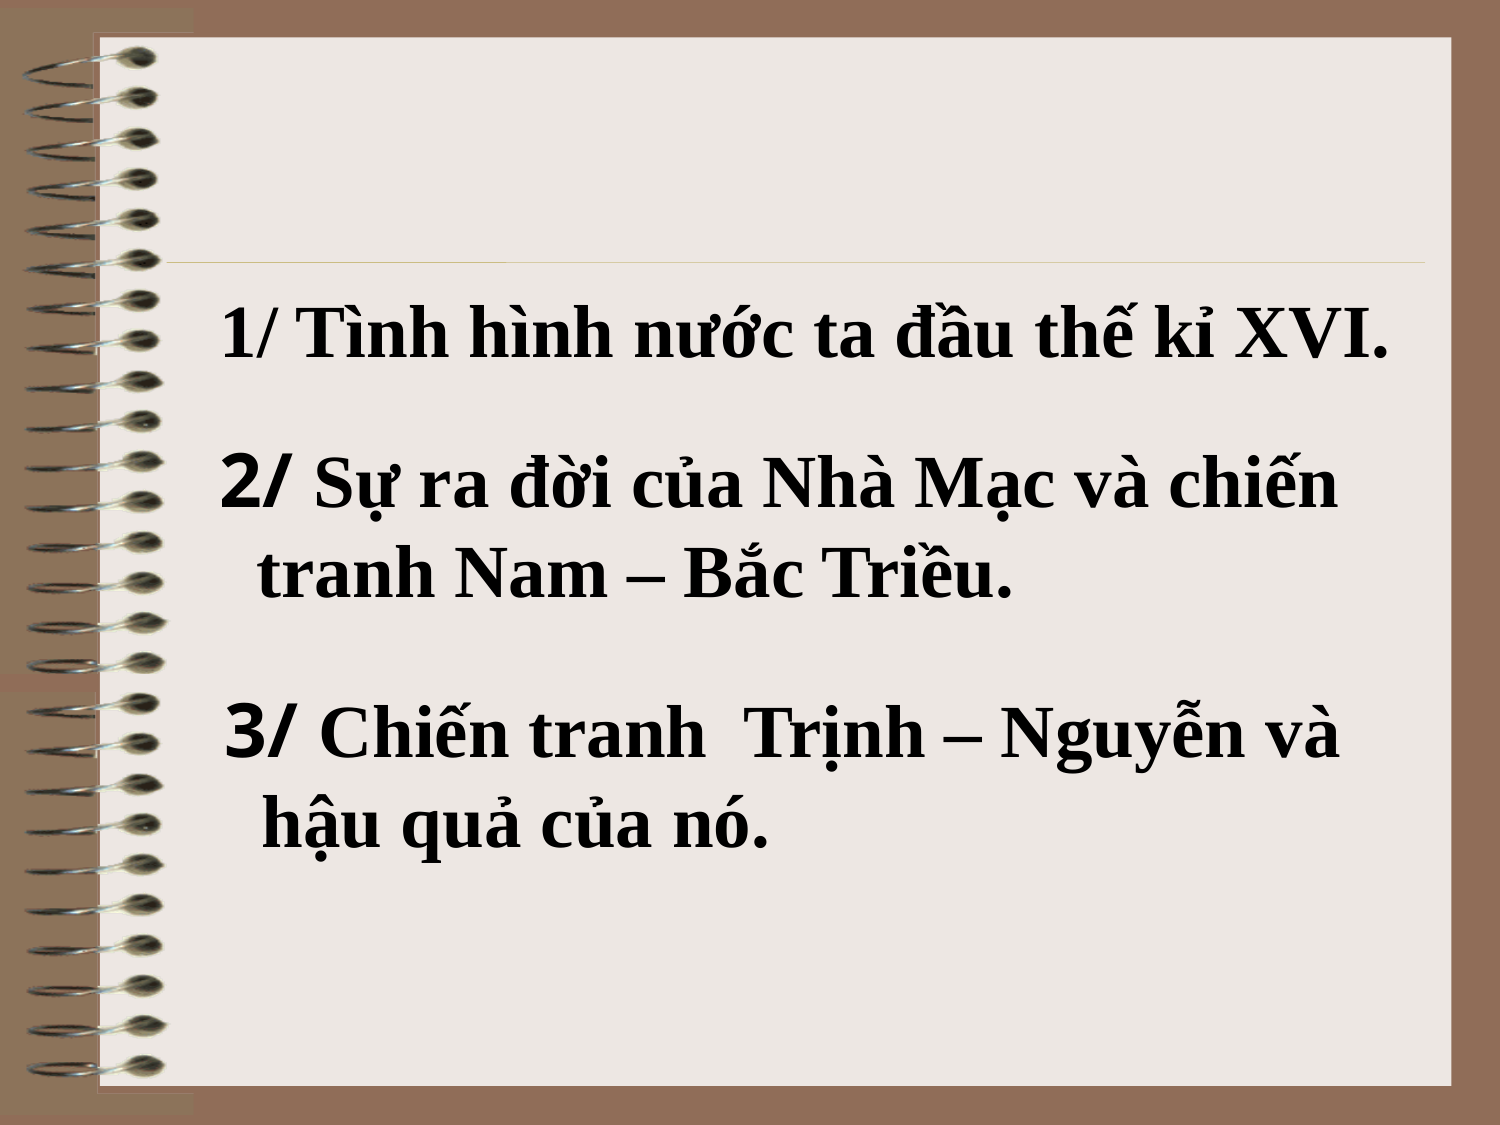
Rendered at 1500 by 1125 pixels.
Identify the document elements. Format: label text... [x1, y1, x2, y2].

picture [0, 8, 194, 674]
text_box 3/ Chiến tranh Trịnh – Nguyễn và hậu quả của nó. [190, 674, 1428, 870]
text_box 1/ Tình hình nước ta đầu thế kỉ XVI. [185, 274, 1424, 380]
picture [0, 692, 194, 1115]
text_box 2/ Sự ra đời của Nhà Mạc và chiến tranh Nam – Bắc Triều. [185, 424, 1424, 620]
